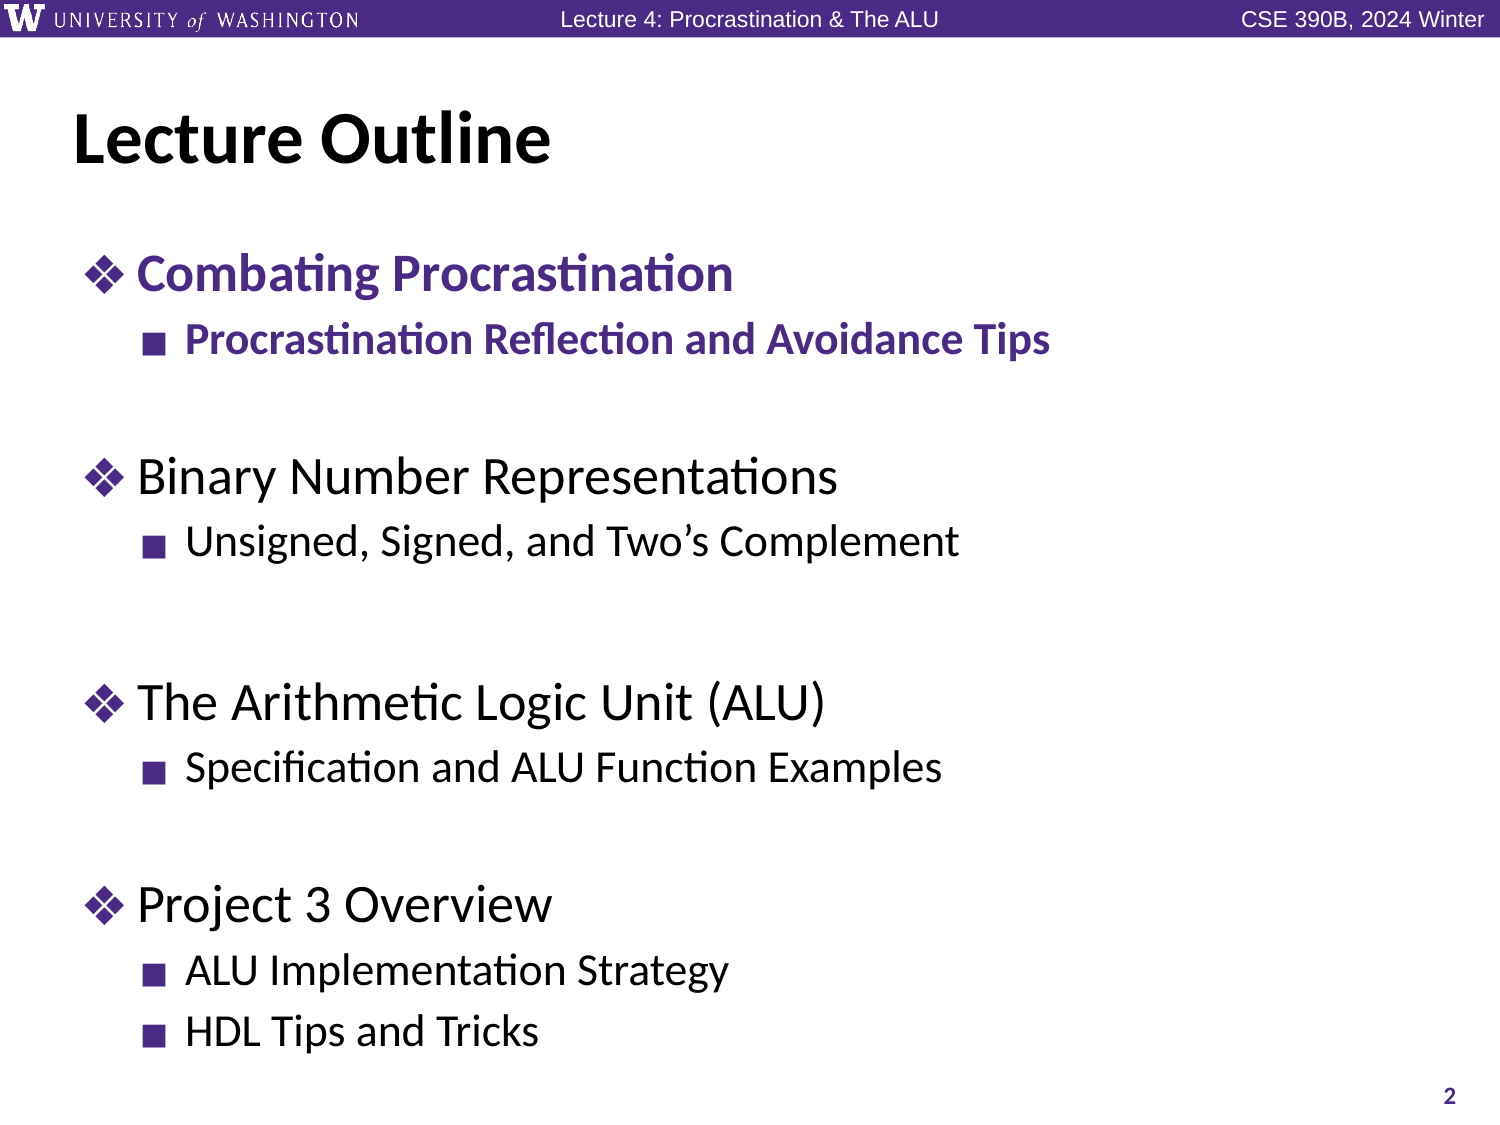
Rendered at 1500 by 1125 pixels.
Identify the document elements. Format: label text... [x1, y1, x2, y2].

list Combating Procrastination Procrastination Reflection and Avoidance Tips Binary Number Representations Unsigned, Signed, and Two’s Complement The Arithmetic Logic Unit (ALU) Specification and ALU Function Examples Project 3 Overview ALU Implementation Strategy HDL Tips and Tricks [65, 223, 1438, 1040]
title Lecture Outline [58, 71, 1438, 197]
picture [4, 4, 358, 32]
slide_number 2 [1400, 1065, 1500, 1125]
